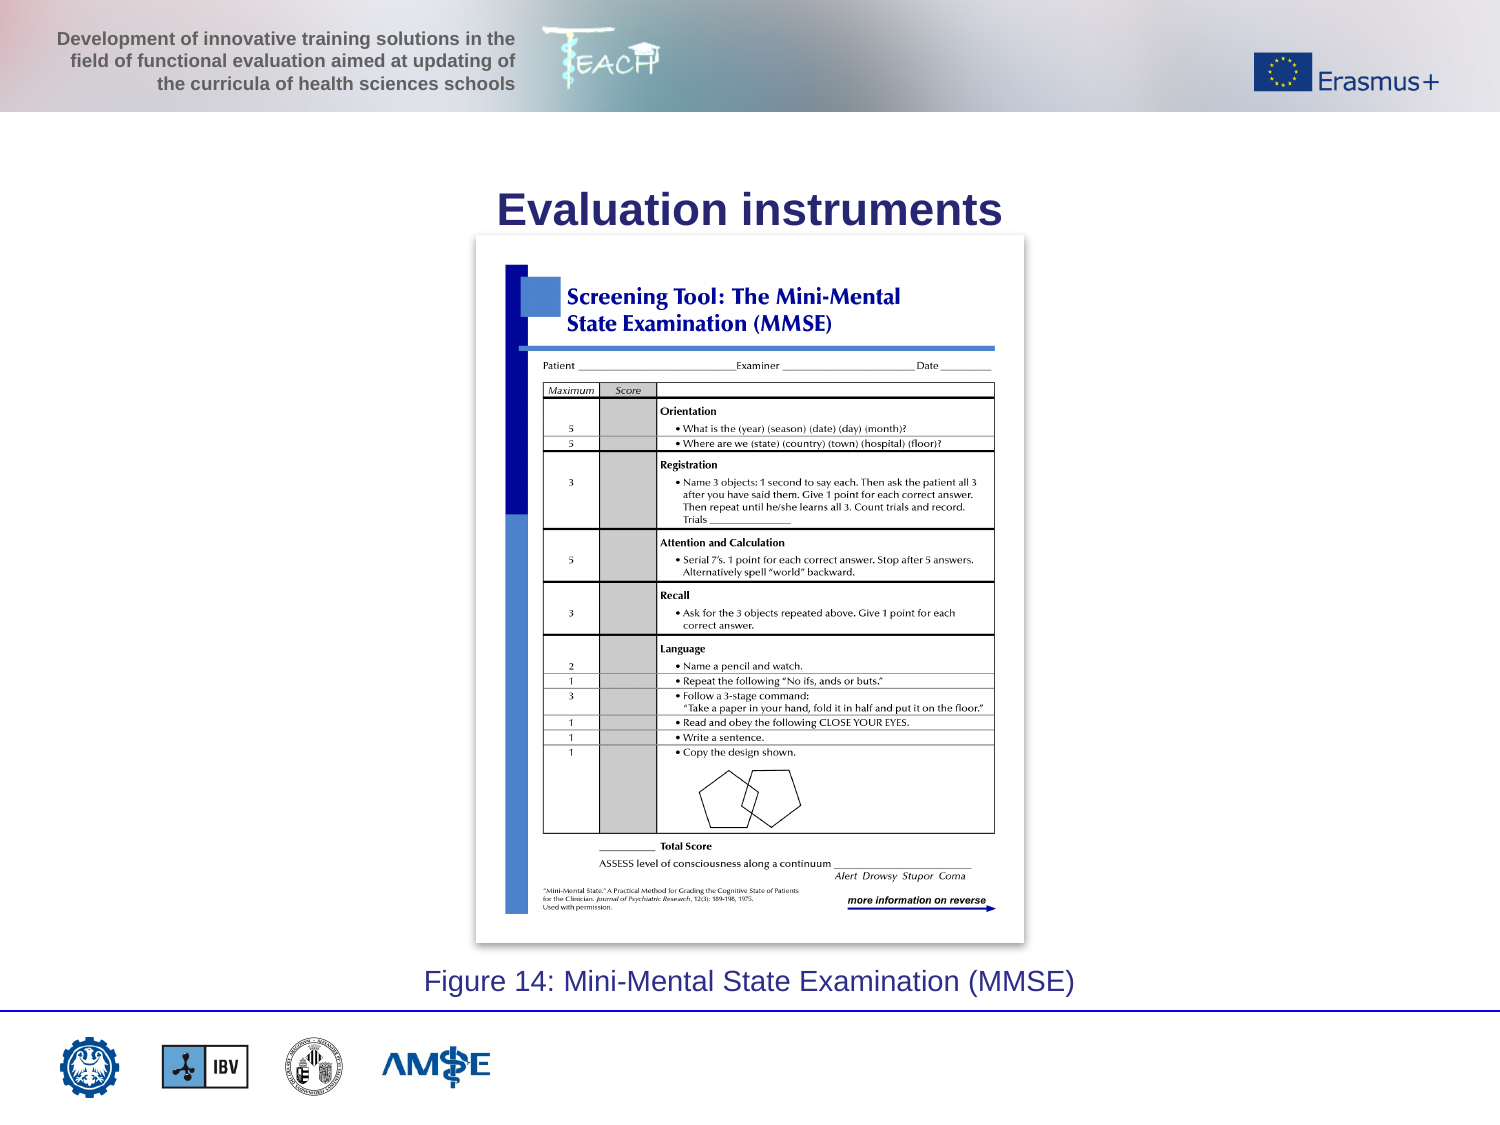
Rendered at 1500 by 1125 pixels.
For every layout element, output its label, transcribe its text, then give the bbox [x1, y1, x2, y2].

text_box Evaluation instruments [58, 172, 1442, 243]
picture [284, 1036, 344, 1097]
picture [379, 1044, 491, 1089]
picture [489, 249, 1011, 929]
picture [161, 1044, 249, 1089]
picture [53, 1035, 126, 1099]
picture [0, 1, 1500, 112]
text_box Figure 14: Mini-Mental State Examination (MMSE) [408, 954, 1091, 1005]
